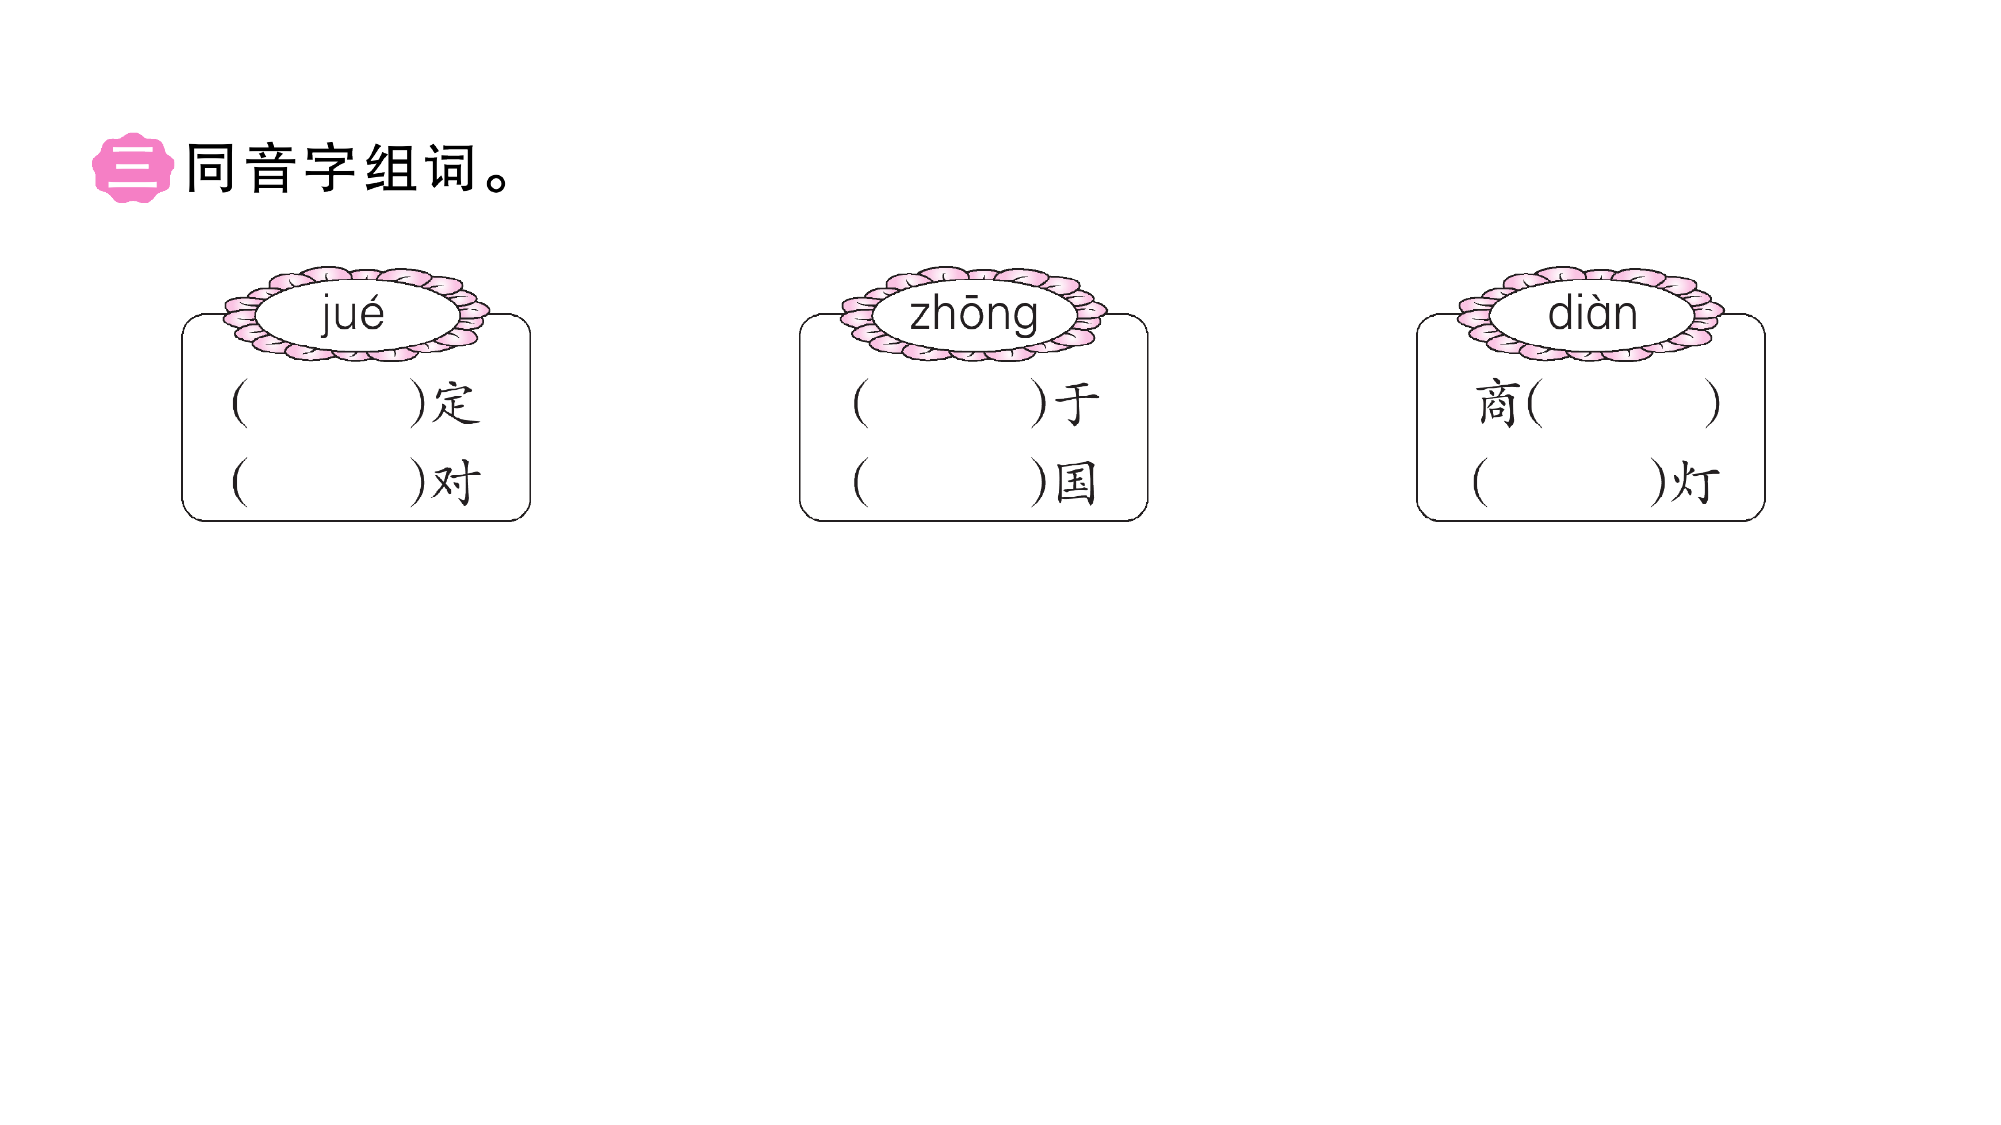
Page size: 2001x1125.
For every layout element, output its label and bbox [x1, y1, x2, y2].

picture [88, 118, 1979, 558]
